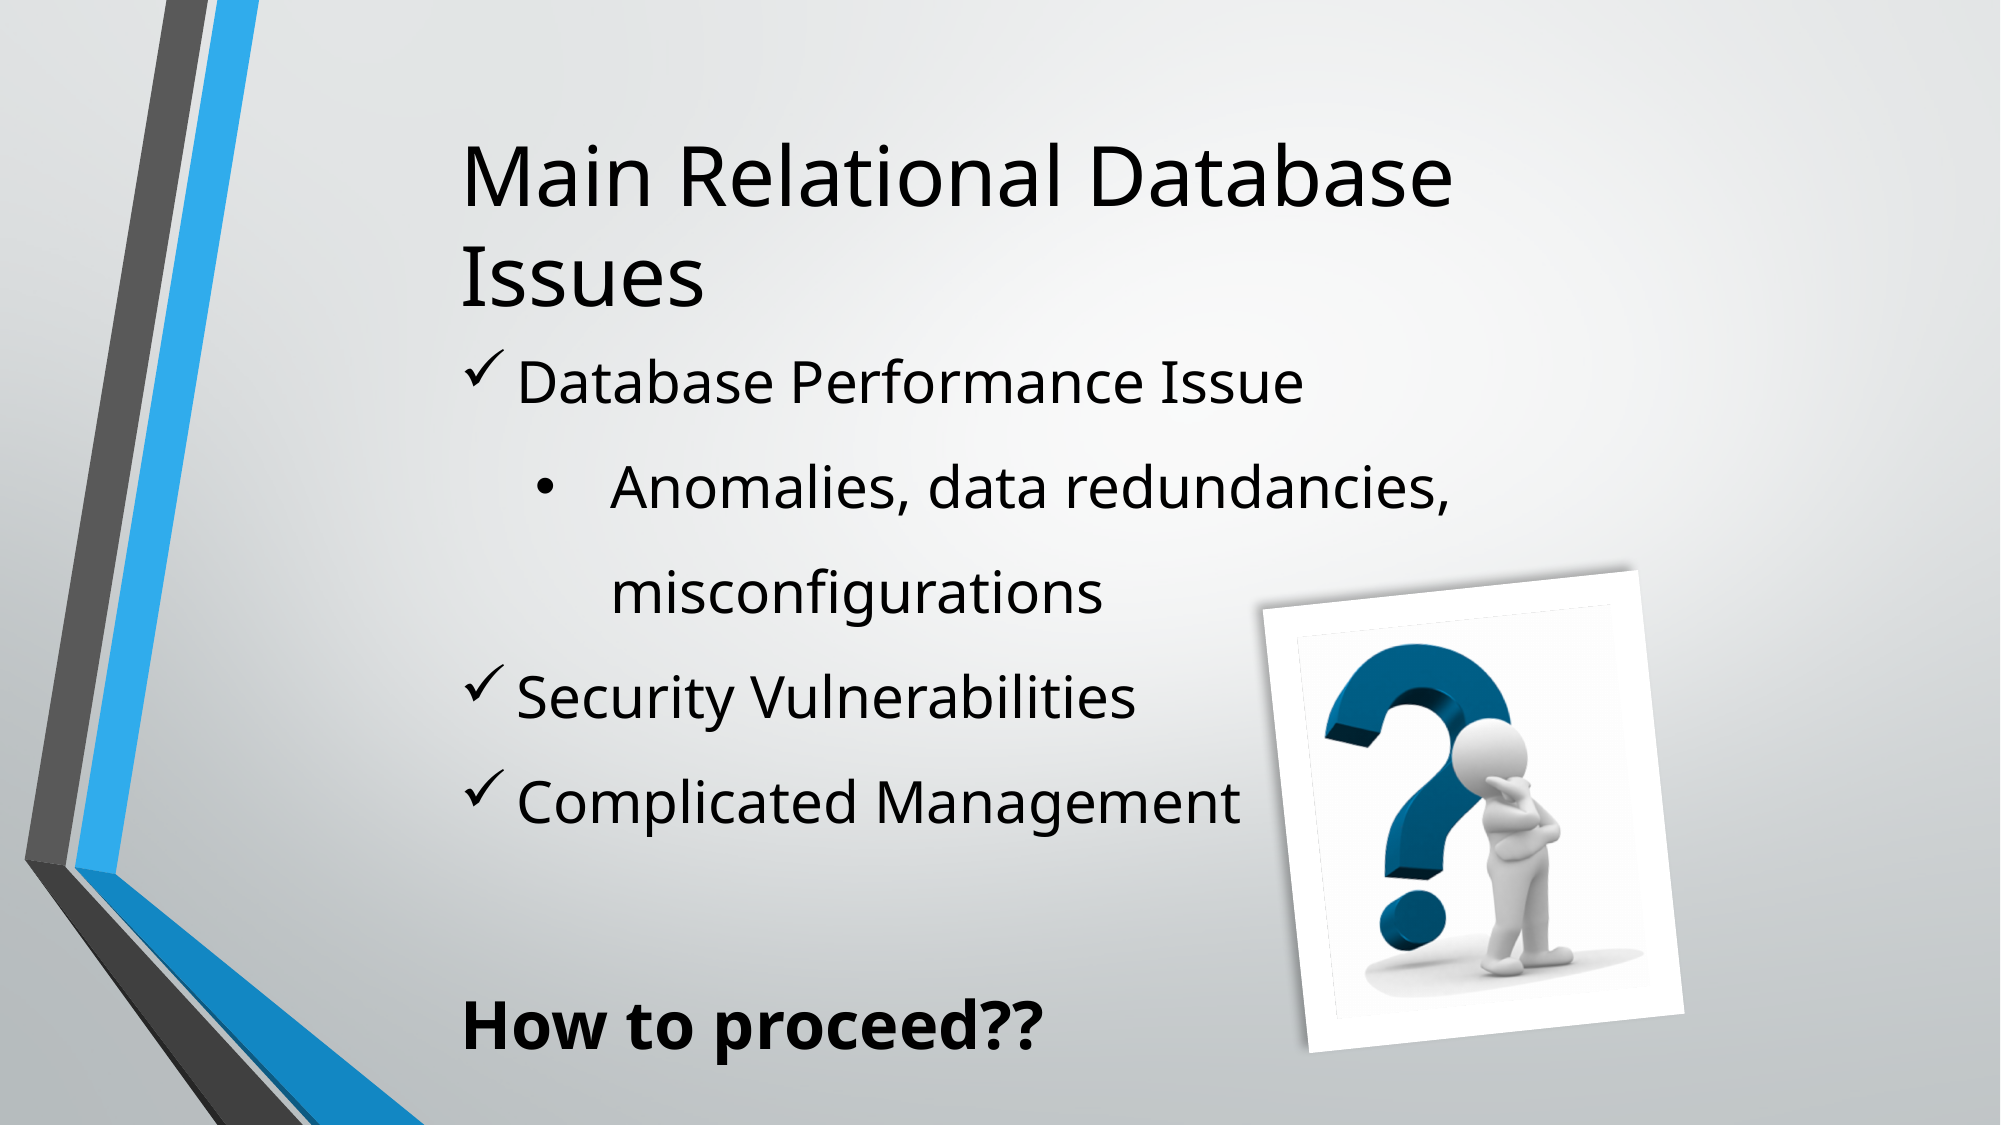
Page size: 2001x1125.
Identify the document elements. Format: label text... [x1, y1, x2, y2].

text_box Database Performance Issue Anomalies, data redundancies, misconfigurations Security Vulnerabilities Complicated Management How to proceed?? [445, 303, 1900, 1071]
text_box Main Relational Database Issues [445, 115, 1632, 303]
picture [1298, 605, 1650, 1018]
